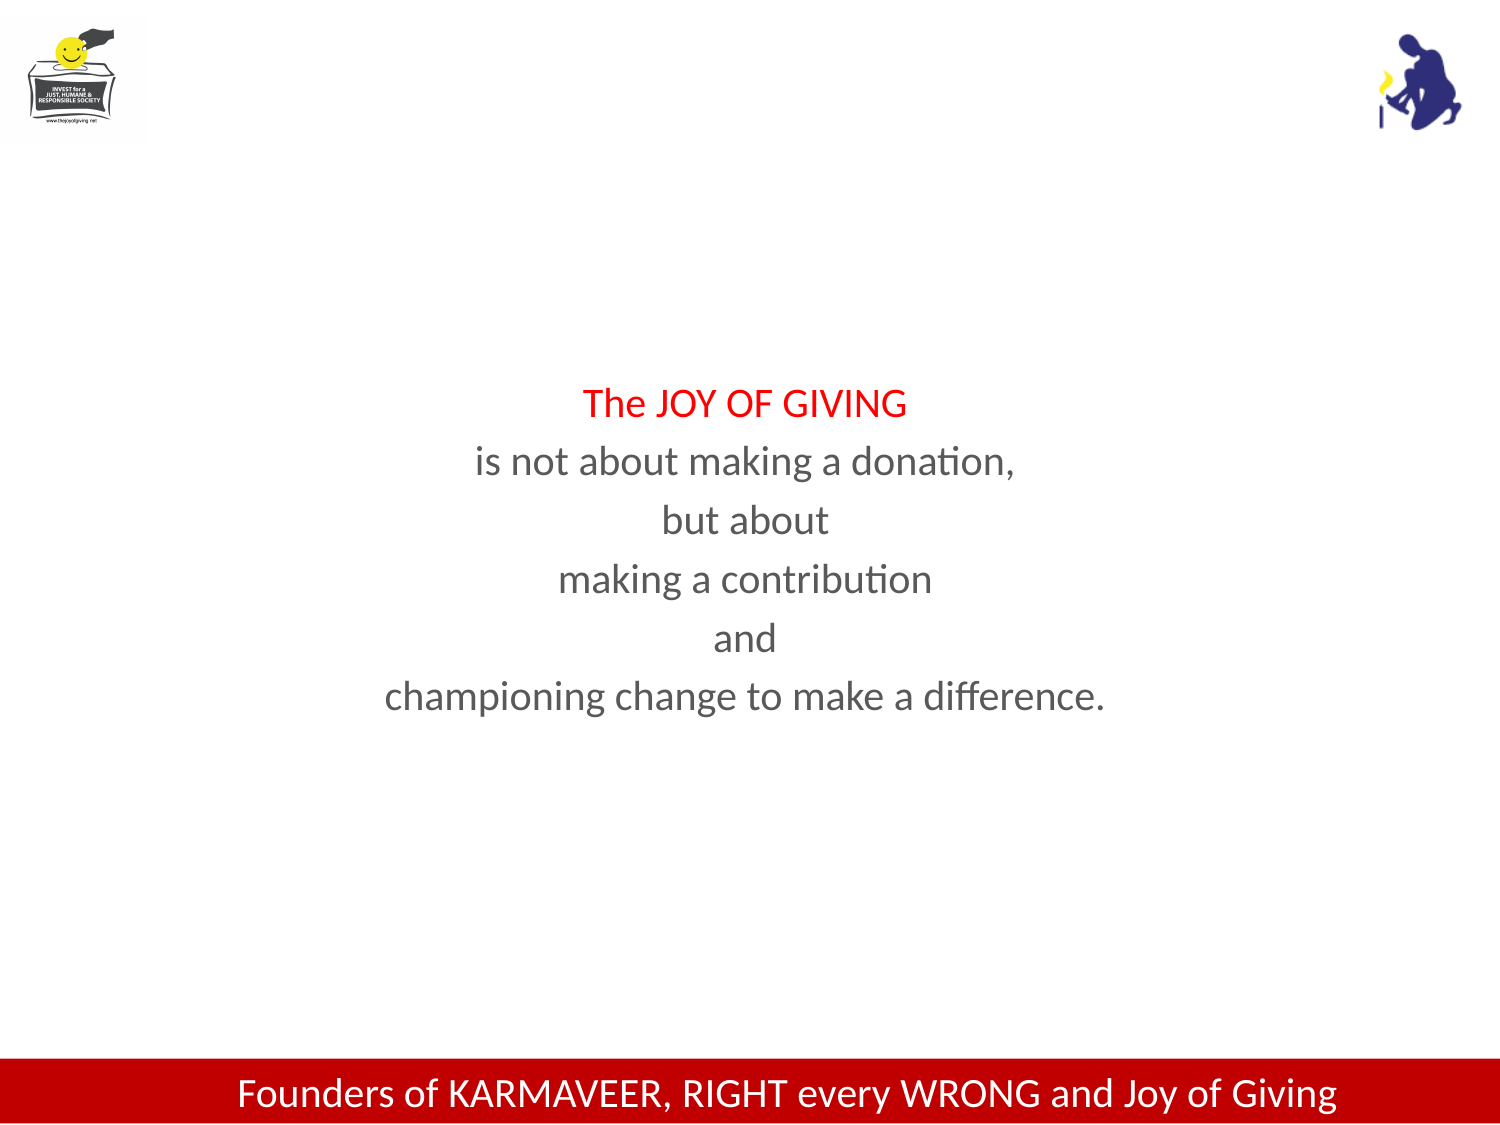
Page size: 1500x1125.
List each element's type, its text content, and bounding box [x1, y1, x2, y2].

picture [0, 16, 148, 144]
picture [1336, 23, 1488, 161]
list The JOY OF GIVING is not about making a donation, but about making a contribution and championing change to make a difference. [75, 367, 1425, 728]
